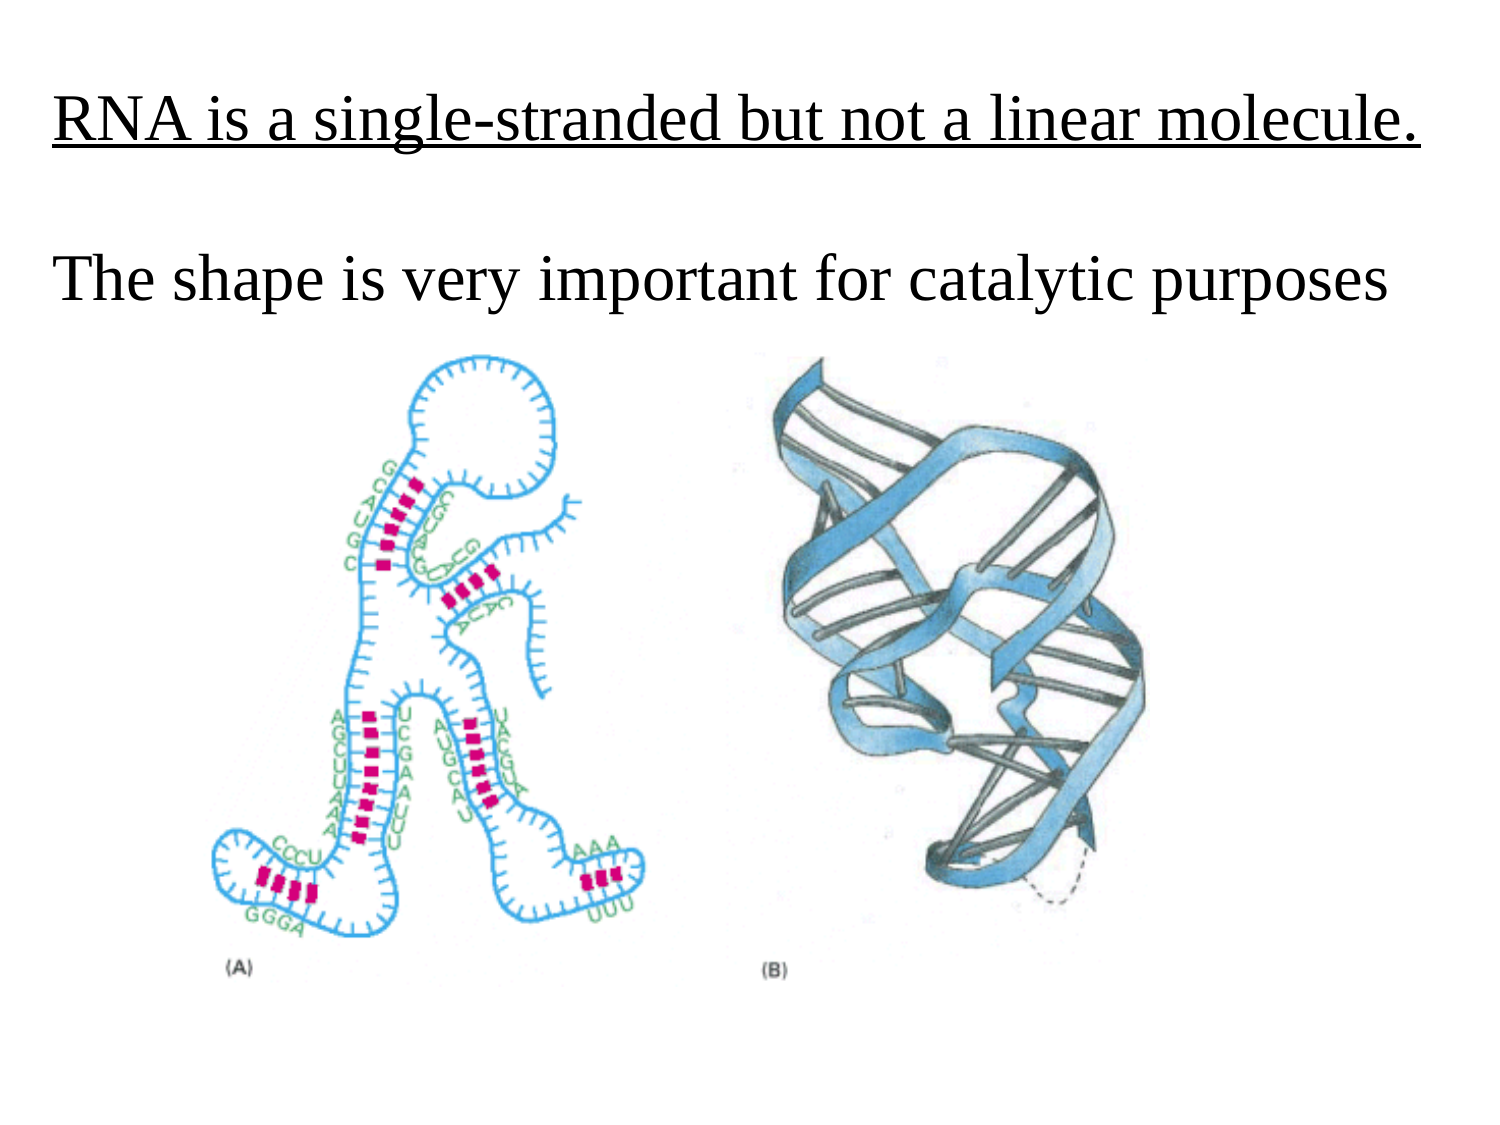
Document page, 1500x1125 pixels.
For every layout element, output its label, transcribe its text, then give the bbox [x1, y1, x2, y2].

picture [199, 349, 1150, 987]
text_box RNA is a single-stranded but not a linear molecule. The shape is very important for catalytic purposes [37, 99, 1450, 288]
